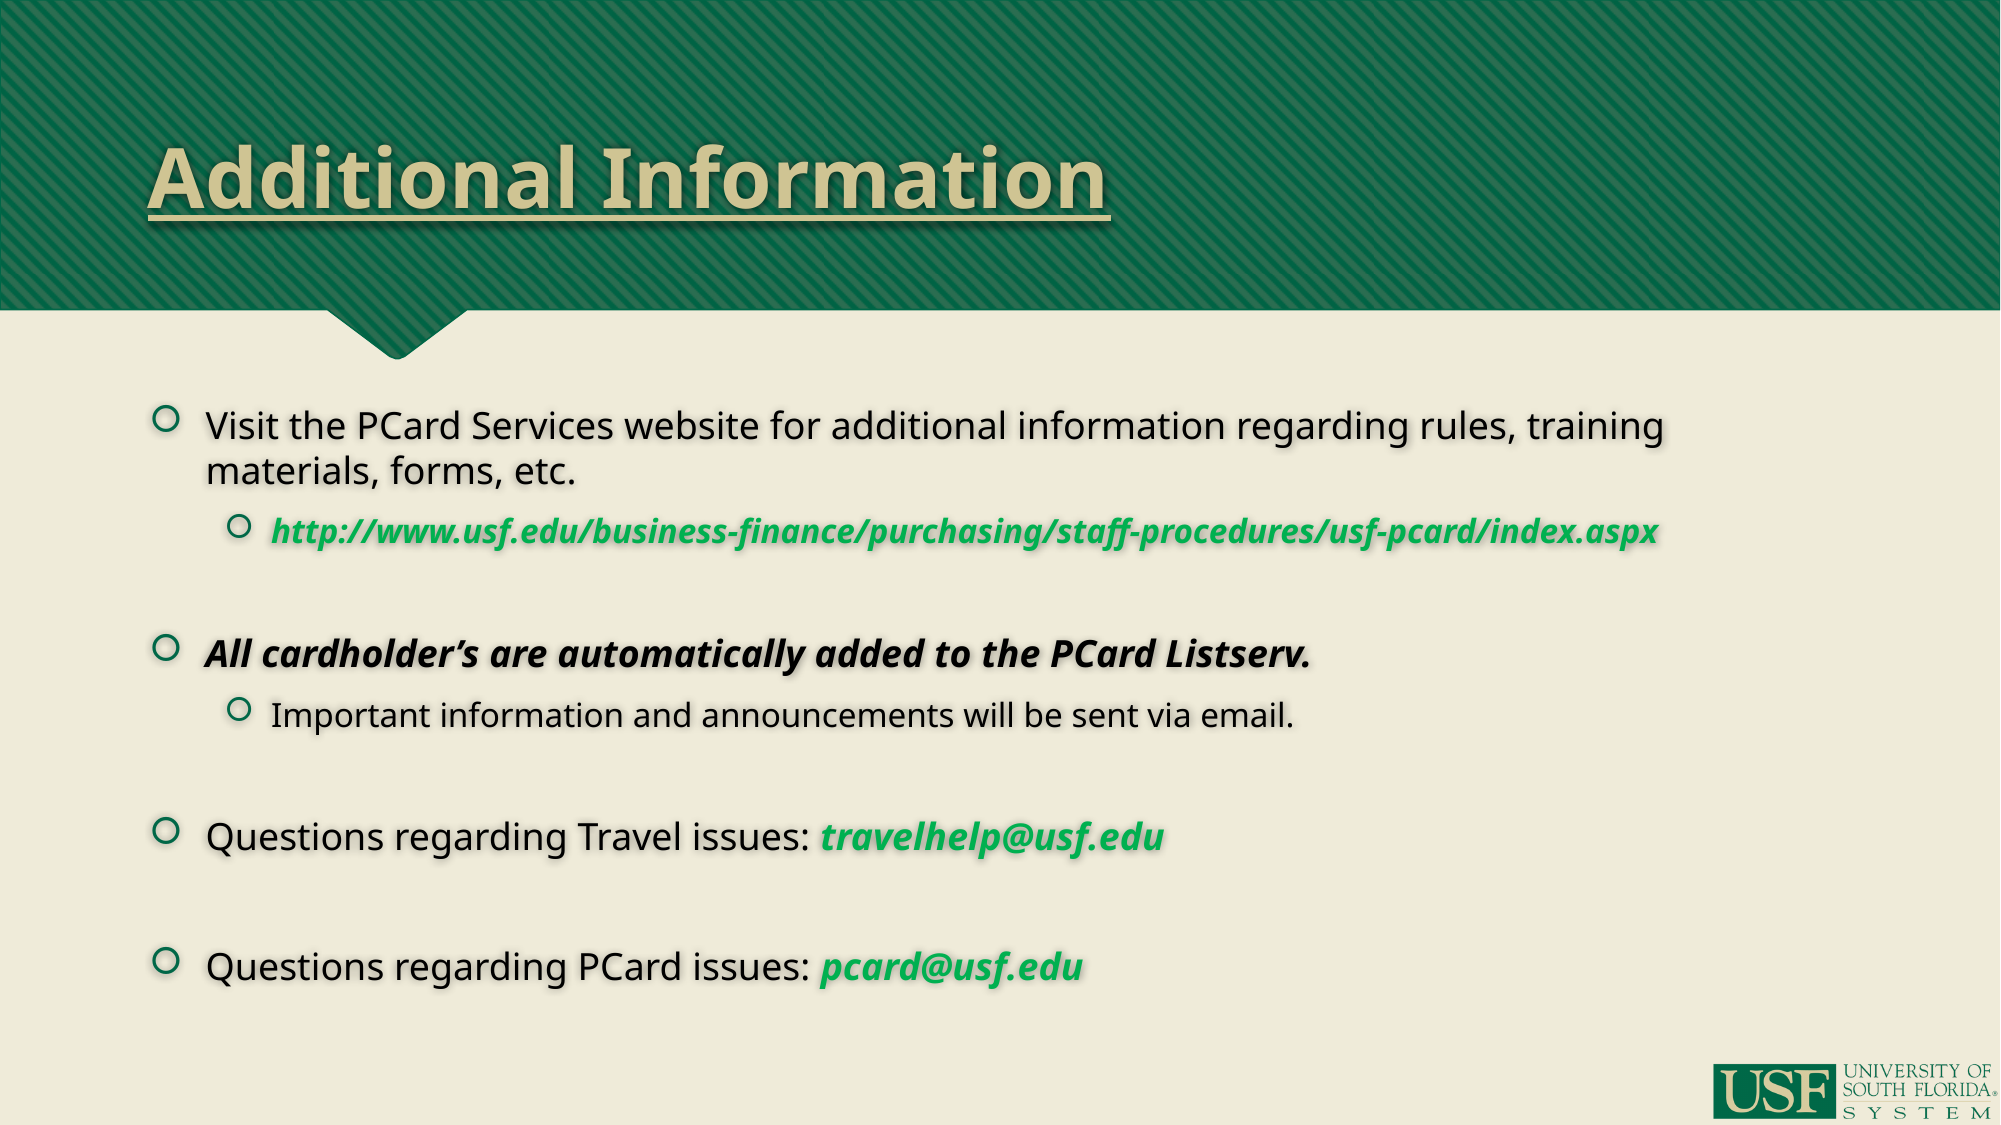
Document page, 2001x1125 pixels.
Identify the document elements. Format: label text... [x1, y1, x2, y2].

picture [1707, 1057, 2000, 1125]
title Additional Information [132, 73, 1868, 233]
list Visit the PCard Services website for additional information regarding rules, training materials, forms, etc. http://www.usf.edu/business-finance/purchasing/staff-procedures/usf-pcard/index.aspx All cardholder’s are automatically added to the PCard Listserv. Important information and announcements will be sent via email. Questions regarding Travel issues: travelhelp@usf.edu Questions regarding PCard issues: pcard@usf.edu [134, 364, 1866, 1025]
